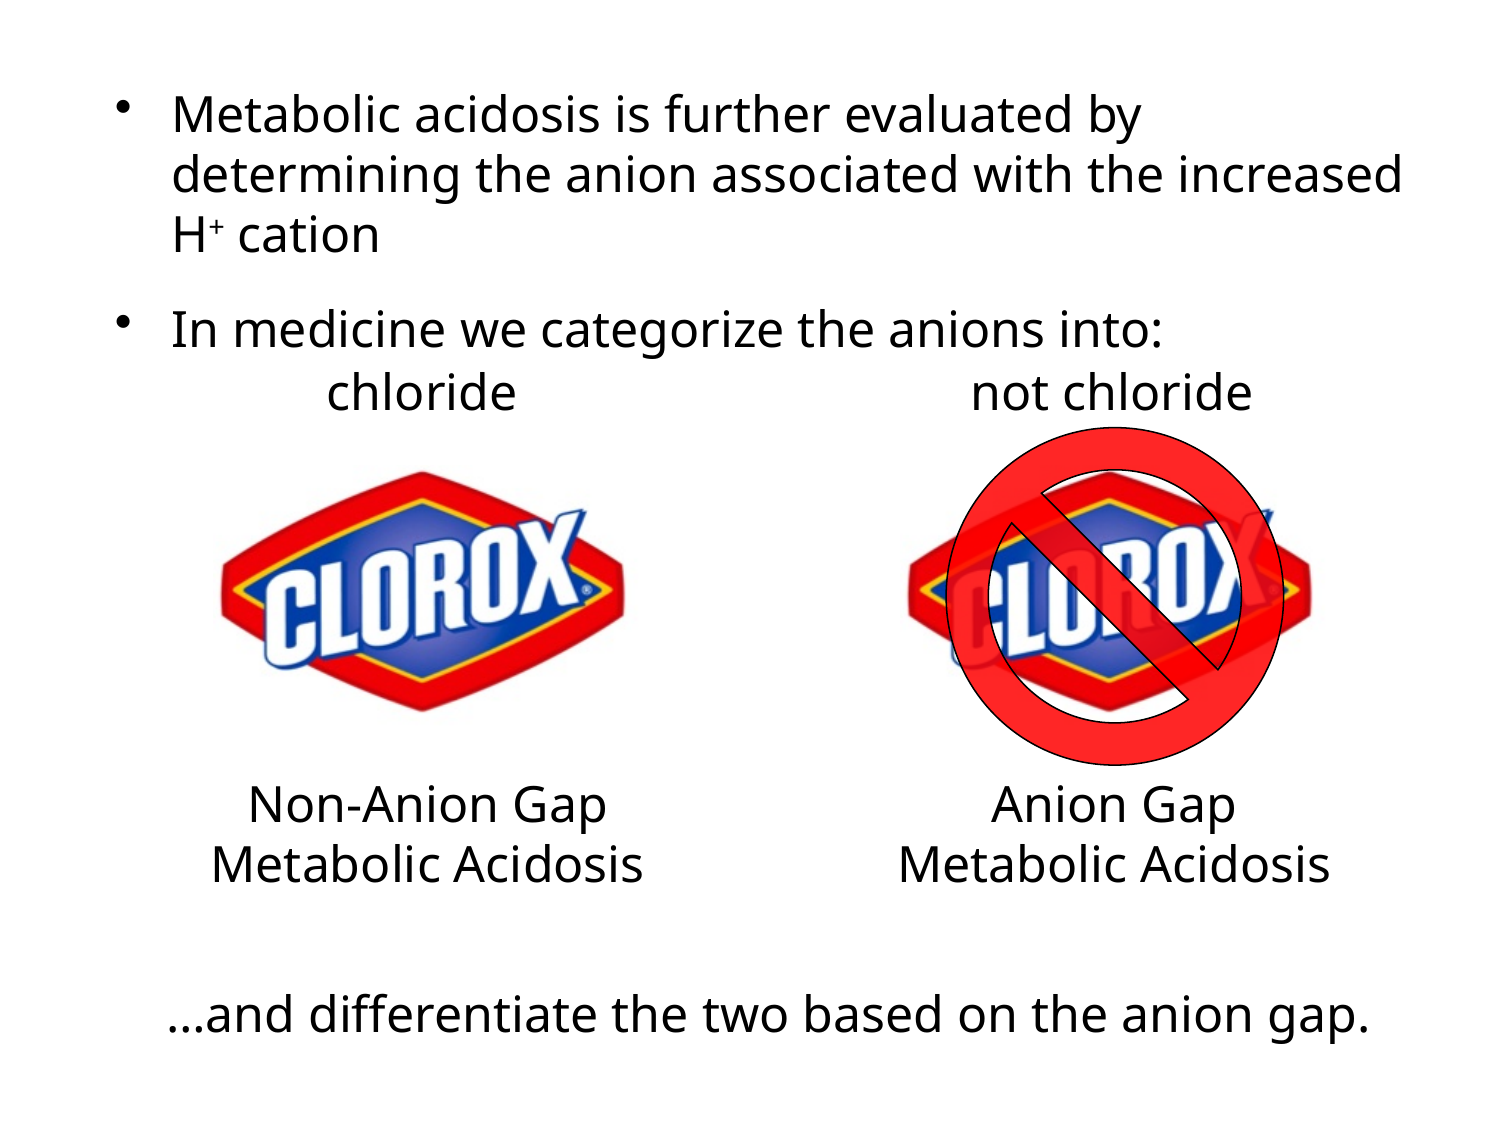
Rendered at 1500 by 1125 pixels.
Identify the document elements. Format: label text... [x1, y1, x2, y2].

text_box …and differentiate the two based on the anion gap. [99, 974, 1438, 1063]
list Metabolic acidosis is further evaluated by determining the anion associated with the increased H+ cation In medicine we categorize the anions into: [99, 74, 1438, 926]
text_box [892, 352, 1337, 901]
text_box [205, 352, 651, 901]
